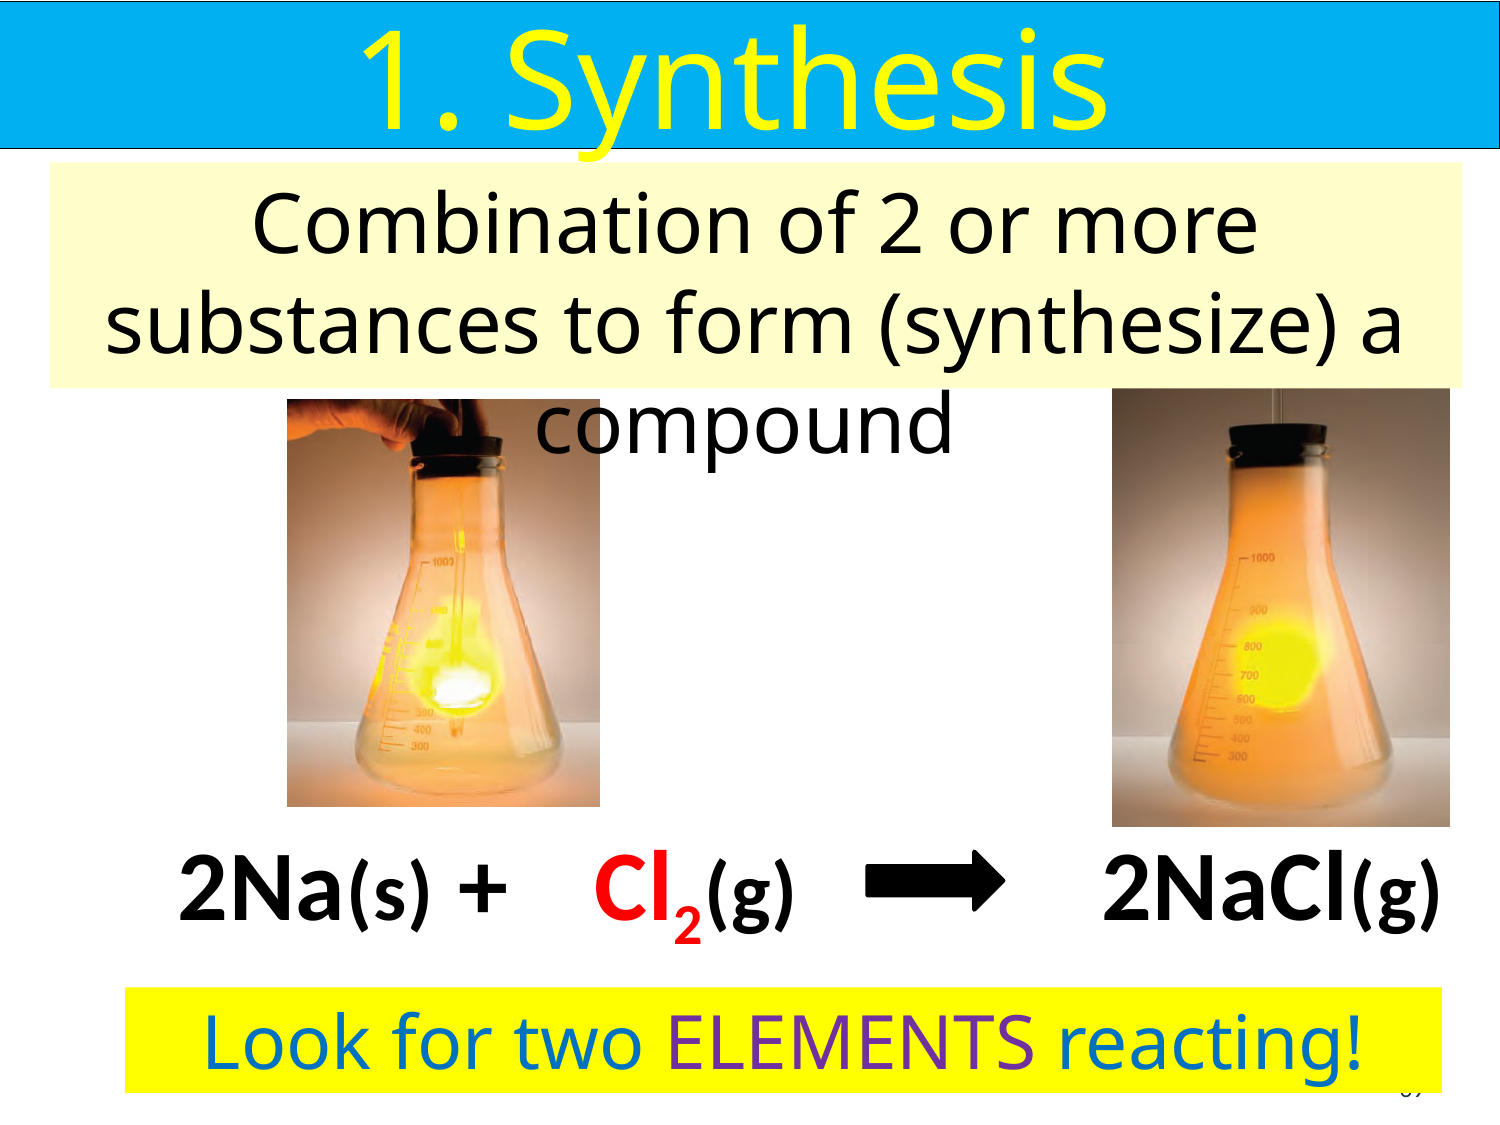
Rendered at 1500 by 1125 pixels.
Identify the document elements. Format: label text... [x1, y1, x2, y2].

text_box [868, 849, 1006, 912]
title 1. Synthesis [0, 1, 1500, 149]
picture [1112, 387, 1451, 827]
text_box Cl2(g) [525, 812, 868, 964]
slide_number 39 [1074, 1093, 1299, 1103]
text_box Look for two ELEMENTS reacting! [125, 987, 1442, 1093]
text_box 39 [1299, 1093, 1425, 1103]
picture [287, 399, 601, 807]
text_box Combination of 2 or more substances to form (synthesize) a compound [49, 162, 1463, 389]
text_box 2Na(s) + [162, 812, 525, 948]
text_box 2NaCl(g) [1044, 812, 1500, 948]
